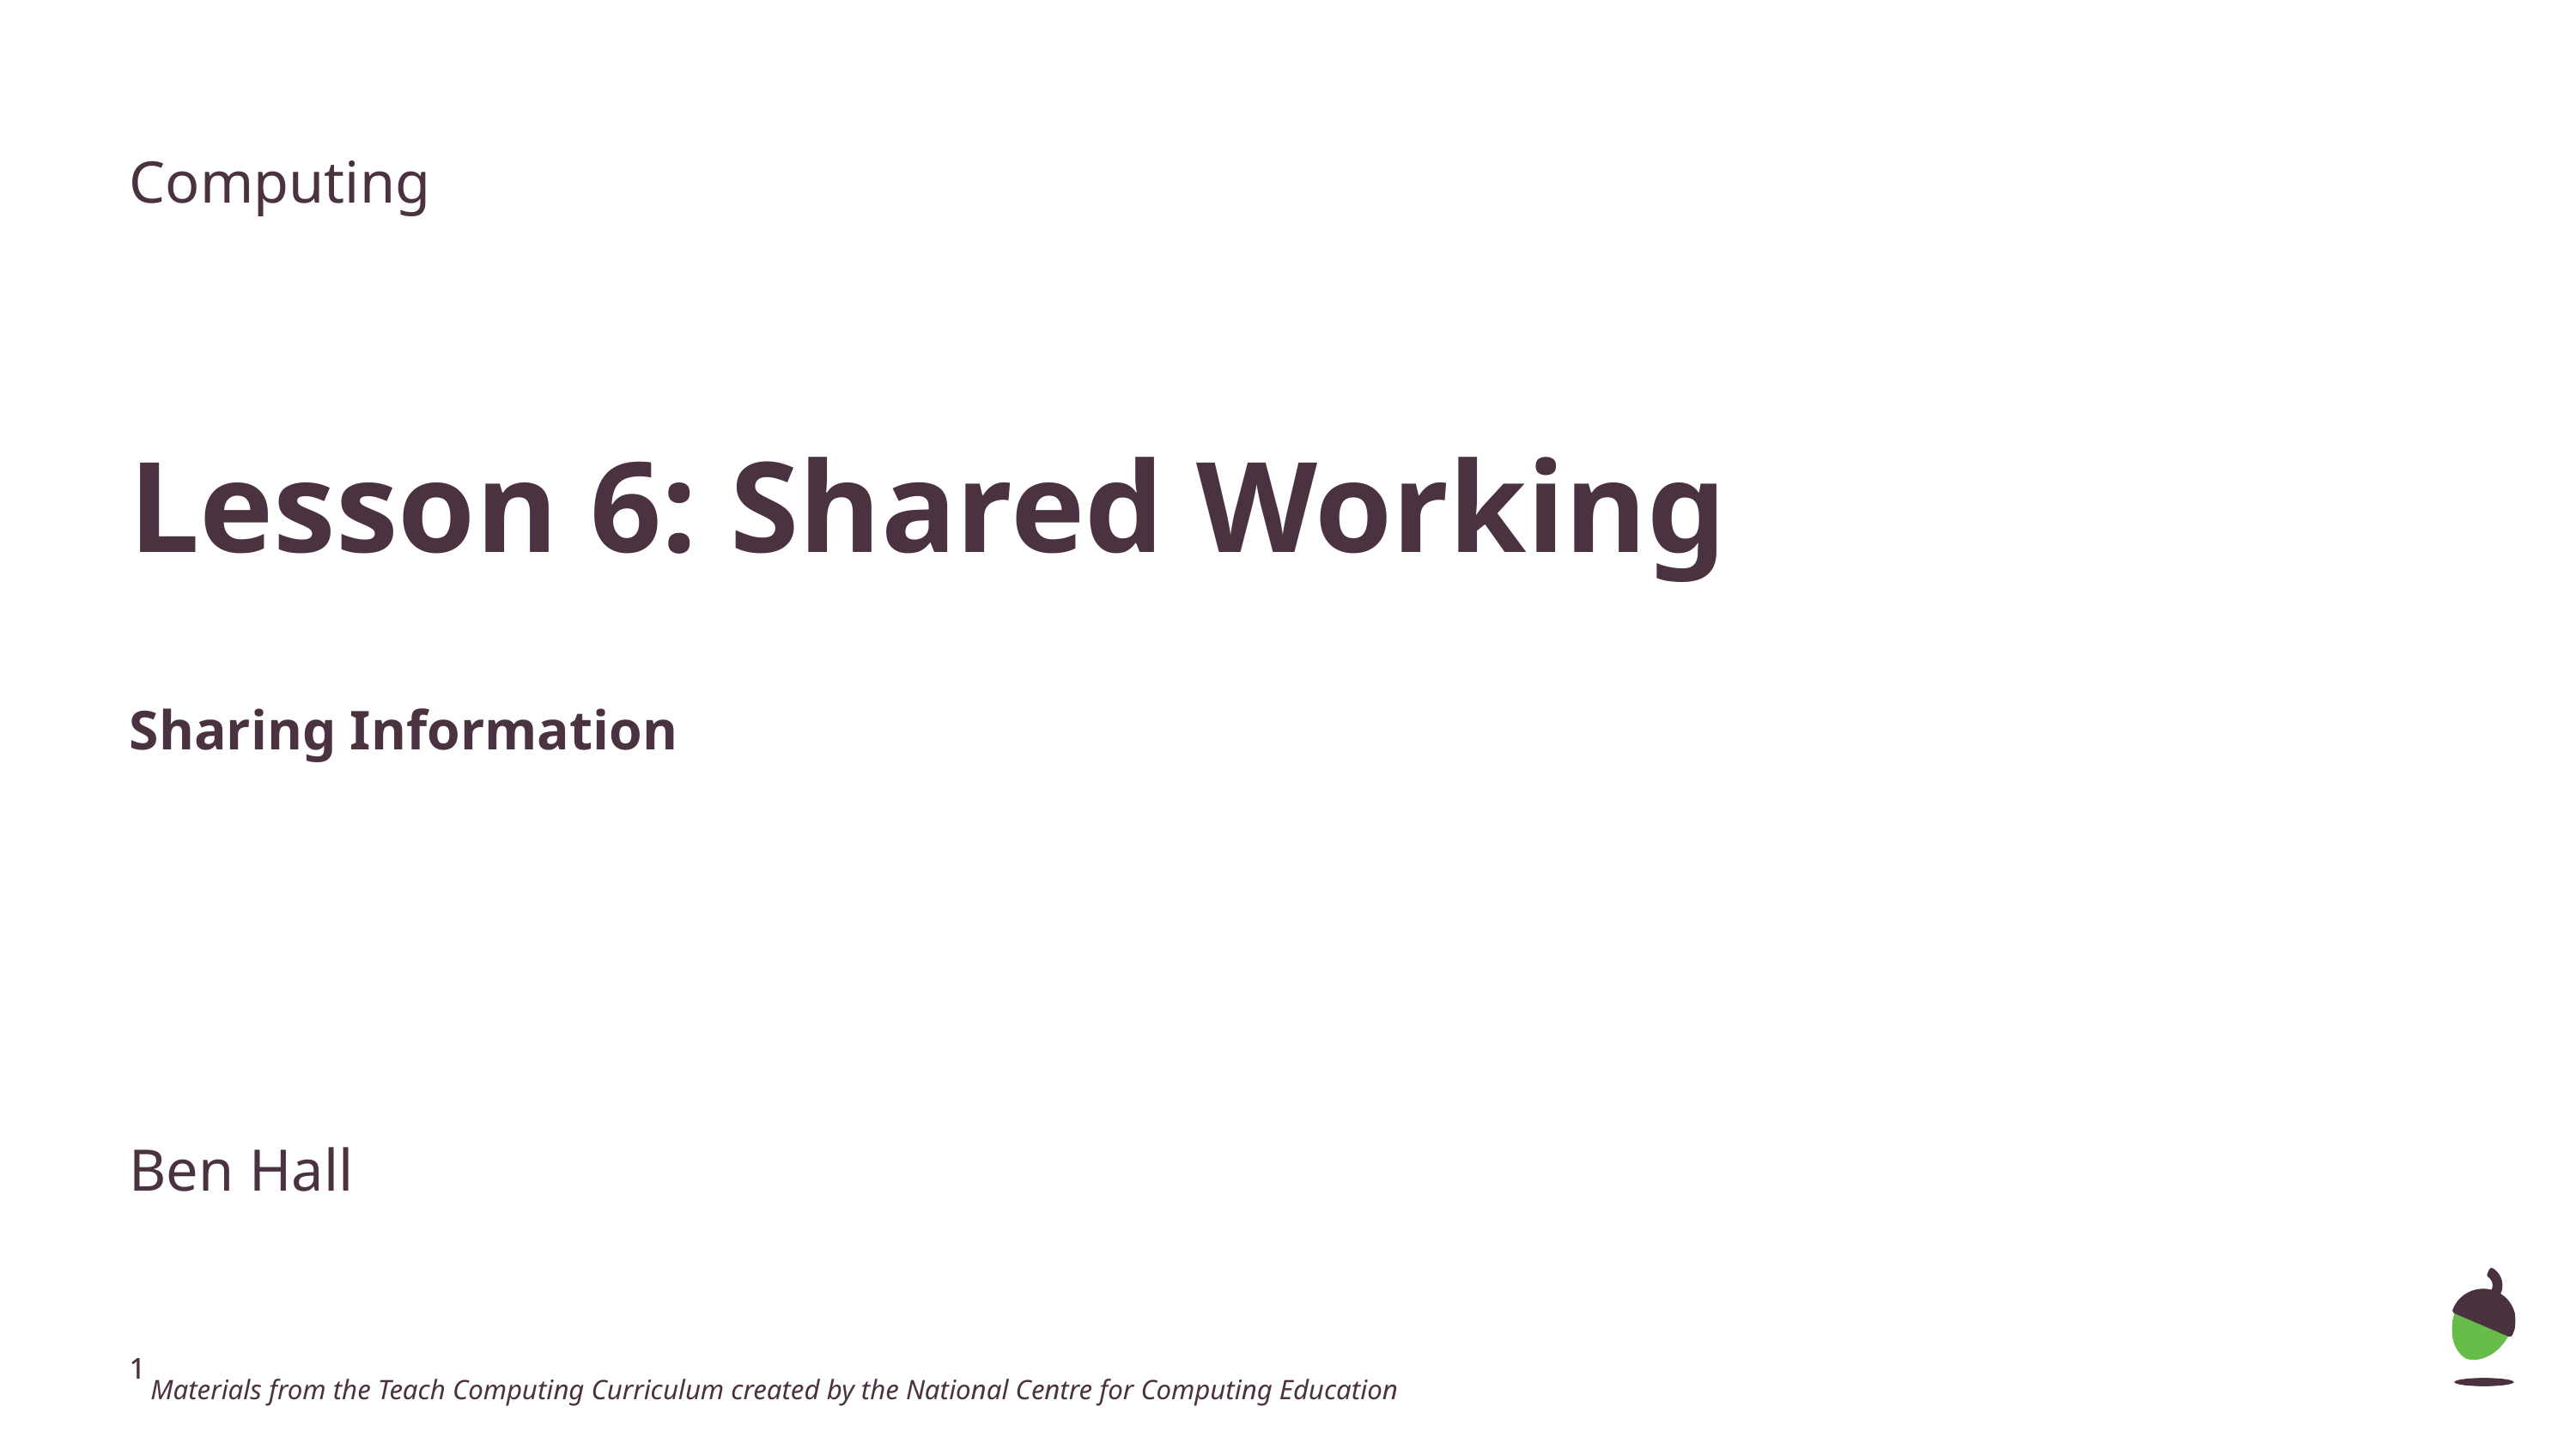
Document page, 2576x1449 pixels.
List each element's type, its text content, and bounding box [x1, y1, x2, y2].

title Lesson 6: Shared Working Sharing Information [129, 404, 2447, 930]
subtitle Computing [129, 124, 2447, 349]
picture [2451, 1268, 2516, 1386]
slide_number ‹#› [129, 1349, 332, 1401]
subtitle Ben Hall Materials from the Teach Computing Curriculum created by the National Centre for Computing Education [129, 1113, 1687, 1288]
